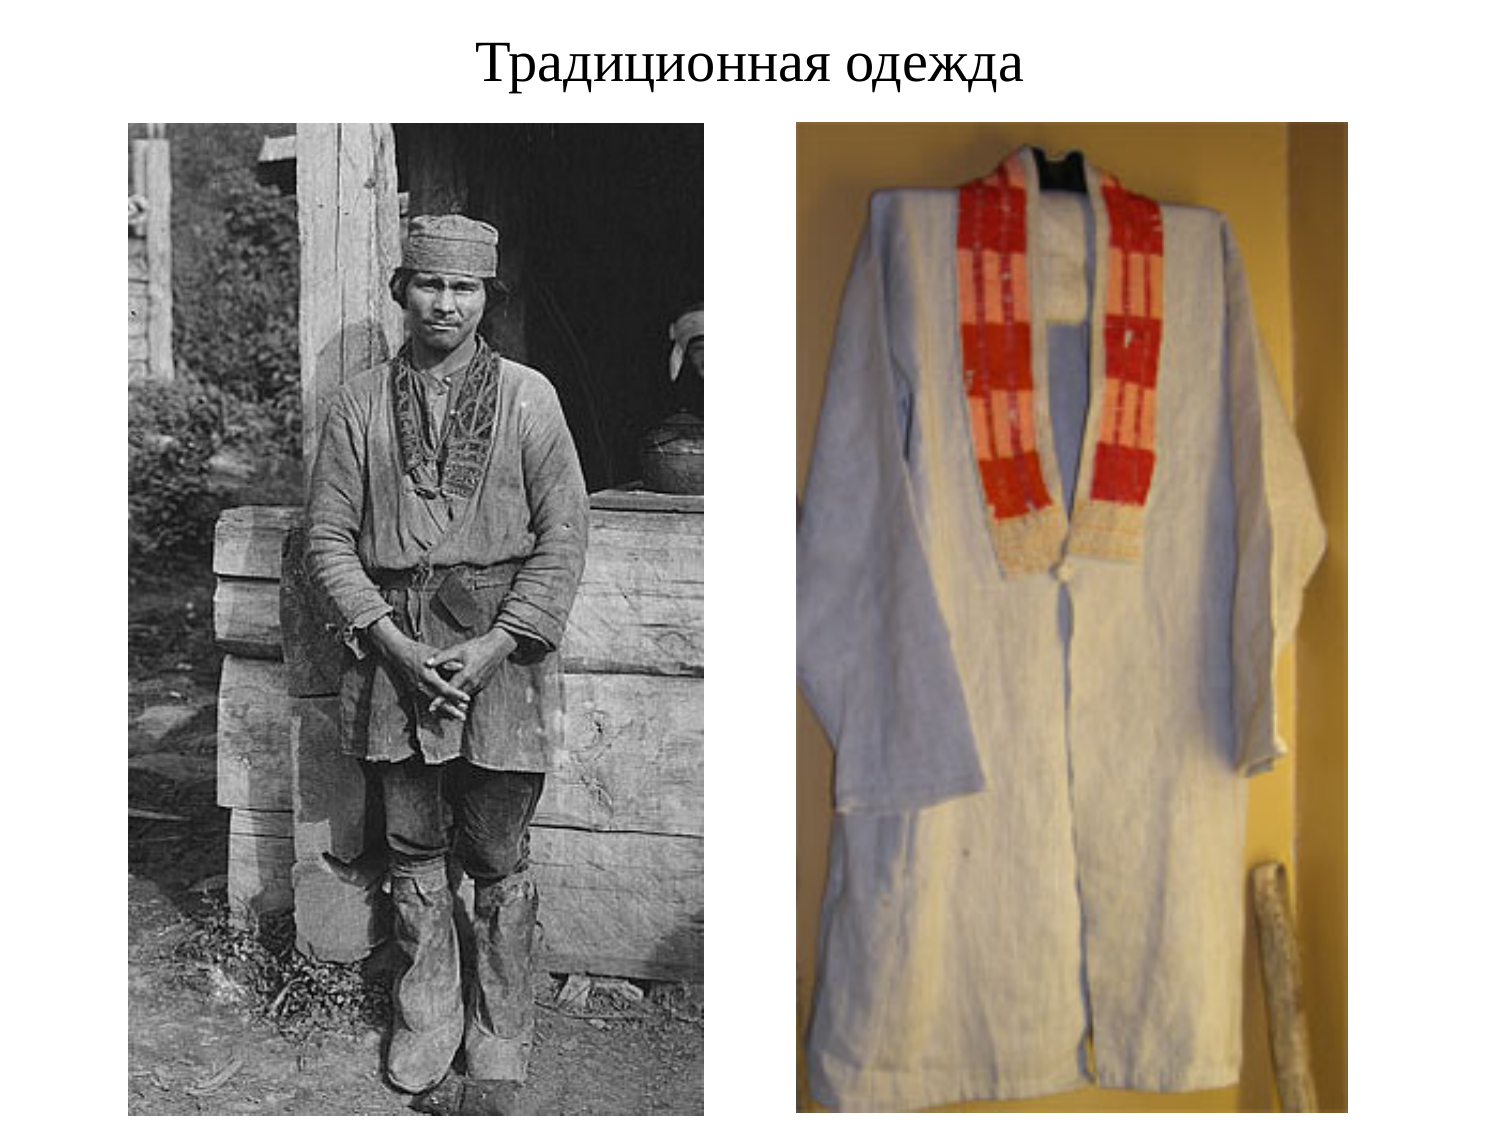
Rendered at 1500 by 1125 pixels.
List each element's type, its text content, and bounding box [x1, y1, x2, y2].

title Традиционная одежда [75, 0, 1425, 118]
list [128, 123, 704, 1116]
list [796, 122, 1348, 1114]
